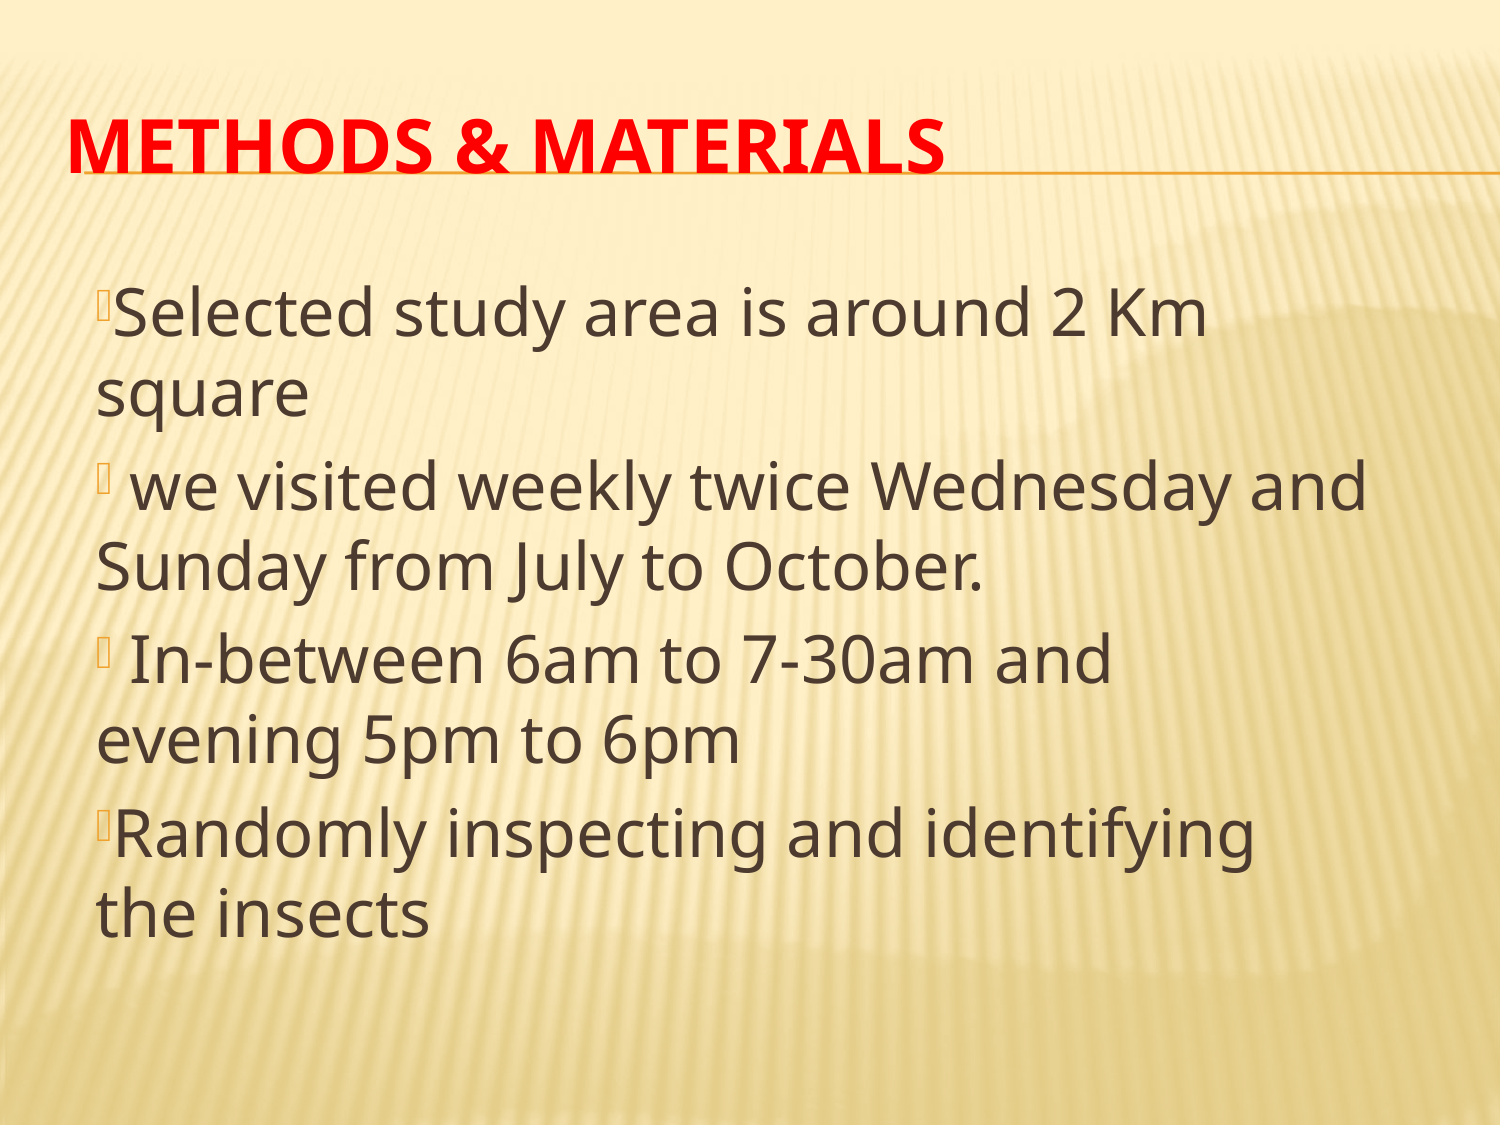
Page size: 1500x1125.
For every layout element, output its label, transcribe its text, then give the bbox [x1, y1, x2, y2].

title Methods & Materials [50, 75, 1475, 213]
list Selected study area is around 2 Km square we visited weekly twice Wednesday and Sunday from July to October. In-between 6am to 7-30am and evening 5pm to 6pm Randomly inspecting and identifying the insects [75, 262, 1388, 1005]
